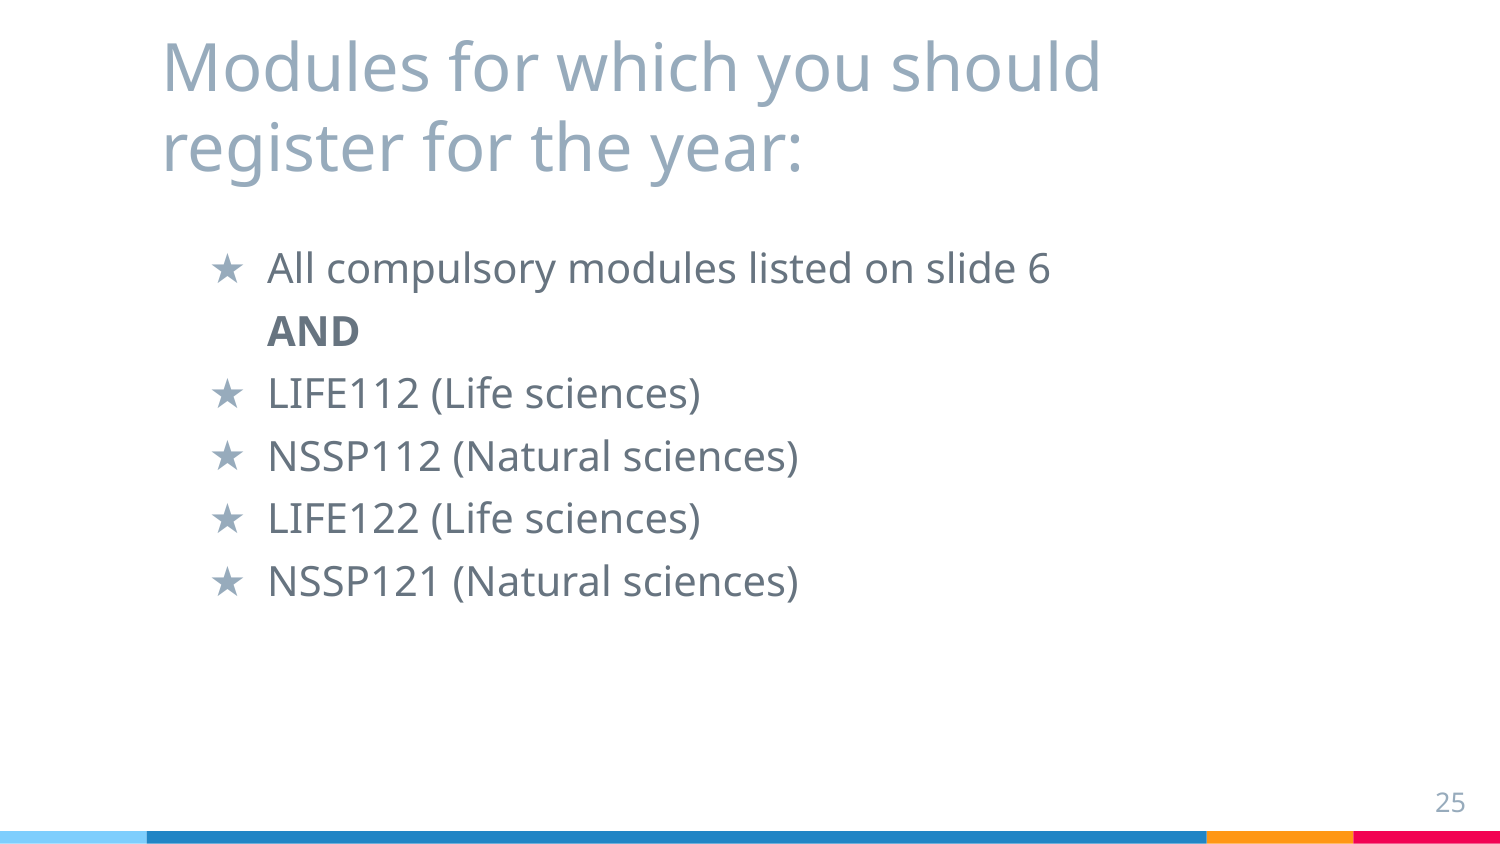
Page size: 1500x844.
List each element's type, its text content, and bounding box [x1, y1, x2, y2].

list All compulsory modules listed on slide 6 AND LIFE112 (Life sciences) NSSP112 (Natural sciences) LIFE122 (Life sciences) NSSP121 (Natural sciences) [177, 227, 1396, 844]
title Modules for which you should register for the year: [146, 58, 1207, 200]
slide_number 25 [1391, 770, 1482, 822]
